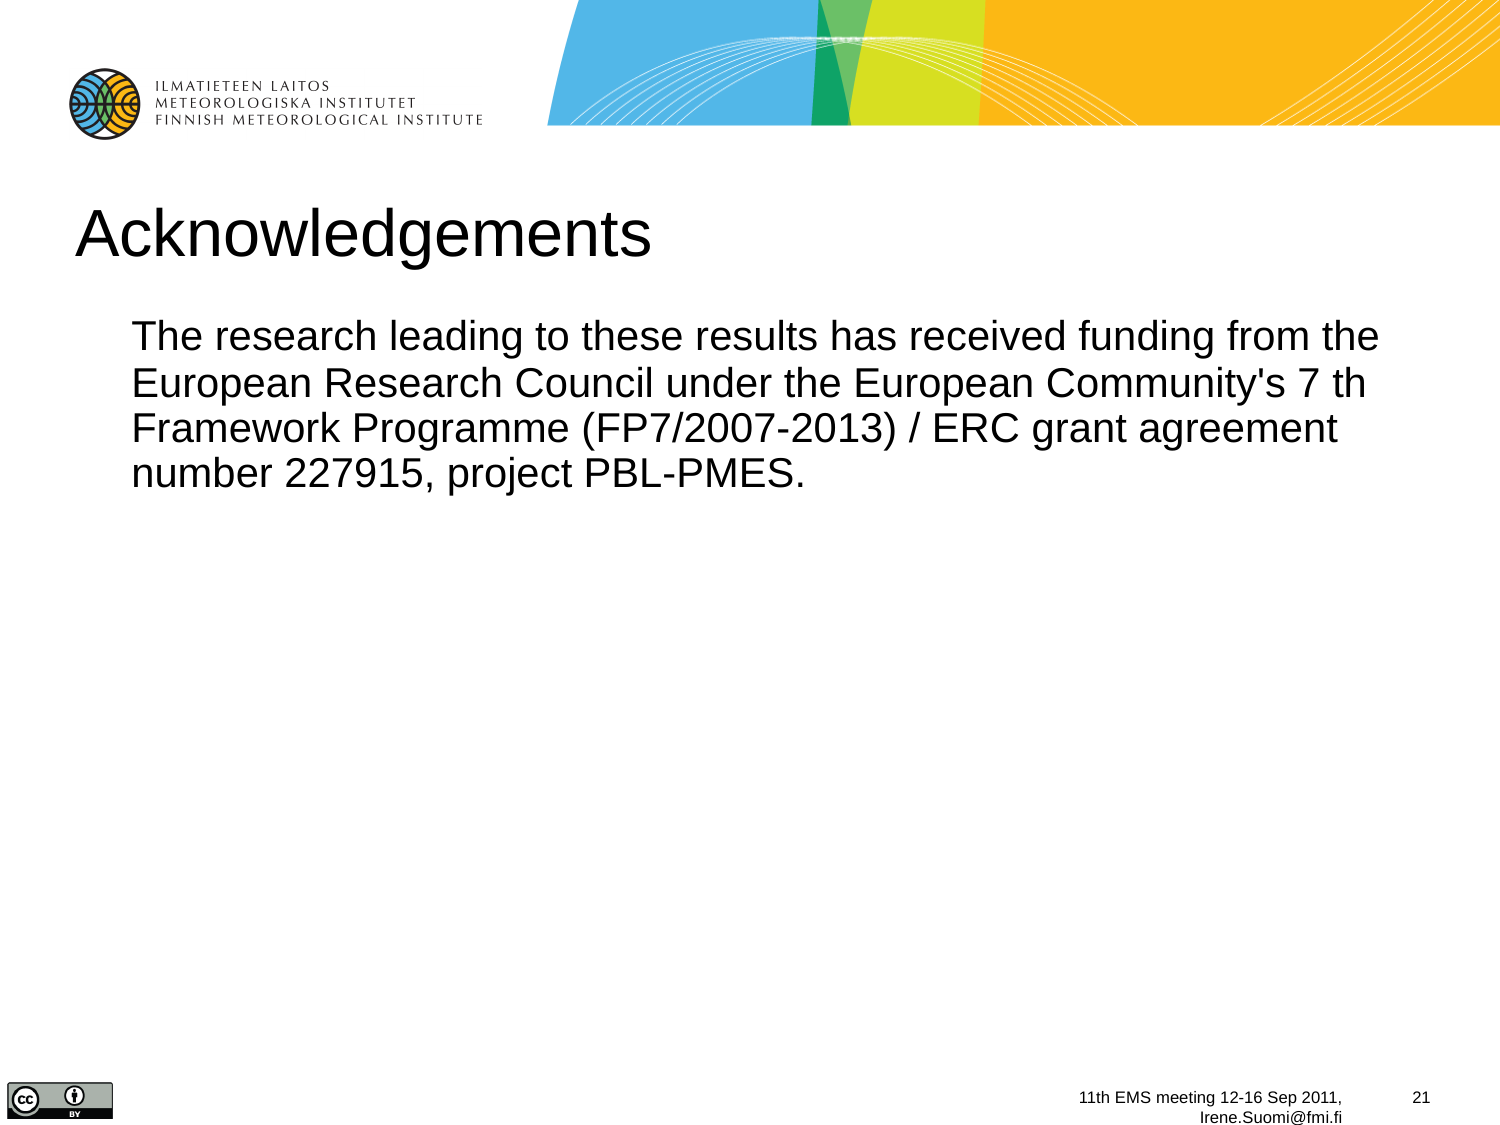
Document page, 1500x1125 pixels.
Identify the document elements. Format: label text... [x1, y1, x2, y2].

title Acknowledgements [75, 189, 1425, 284]
picture [7, 1082, 113, 1119]
list The research leading to these results has received funding from the European Research Council under the European Community's 7 th Framework Programme (FP7/2007-2013) / ERC grant agreement number 227915, project PBL-PMES. [75, 307, 1425, 1075]
slide_number 21 [1350, 1086, 1431, 1116]
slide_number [992, 1086, 1343, 1116]
picture [0, 0, 1500, 140]
